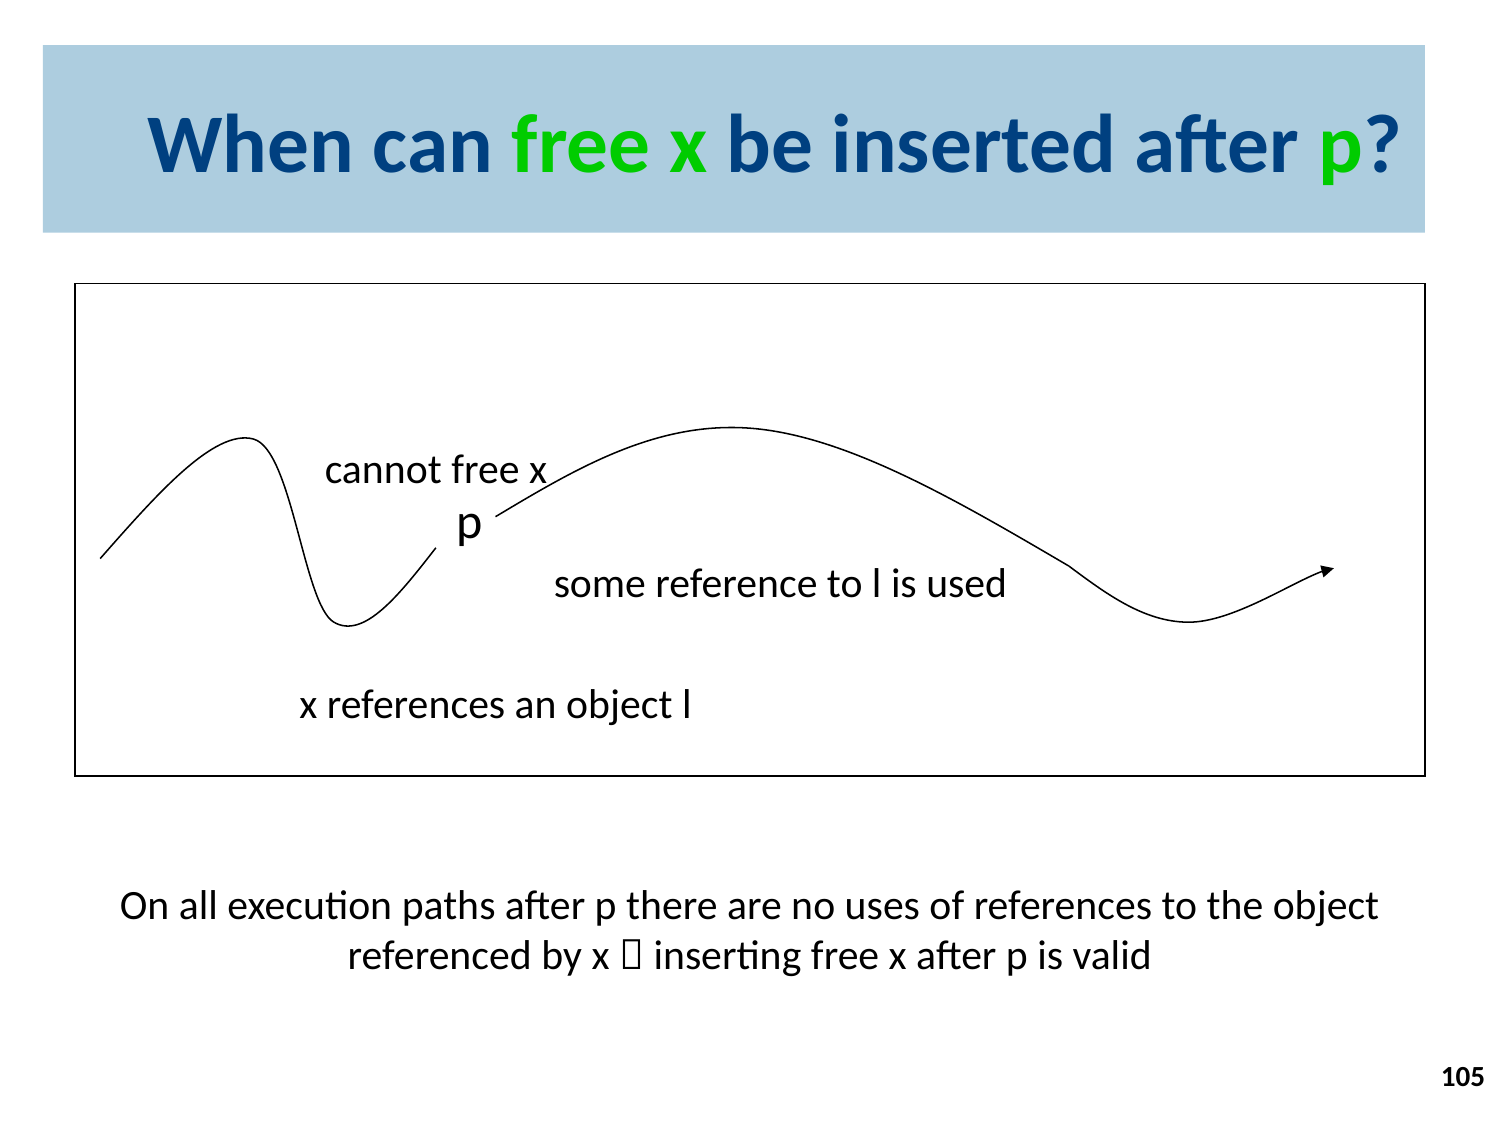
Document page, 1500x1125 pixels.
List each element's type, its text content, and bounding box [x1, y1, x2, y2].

text_box On all execution paths after p there are no uses of references to the object referenced by x  inserting free x after p is valid [46, 870, 1454, 986]
slide_number 105 [1187, 1049, 1500, 1125]
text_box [74, 283, 1426, 777]
title When can free x be inserted after p? [42, 45, 1425, 233]
